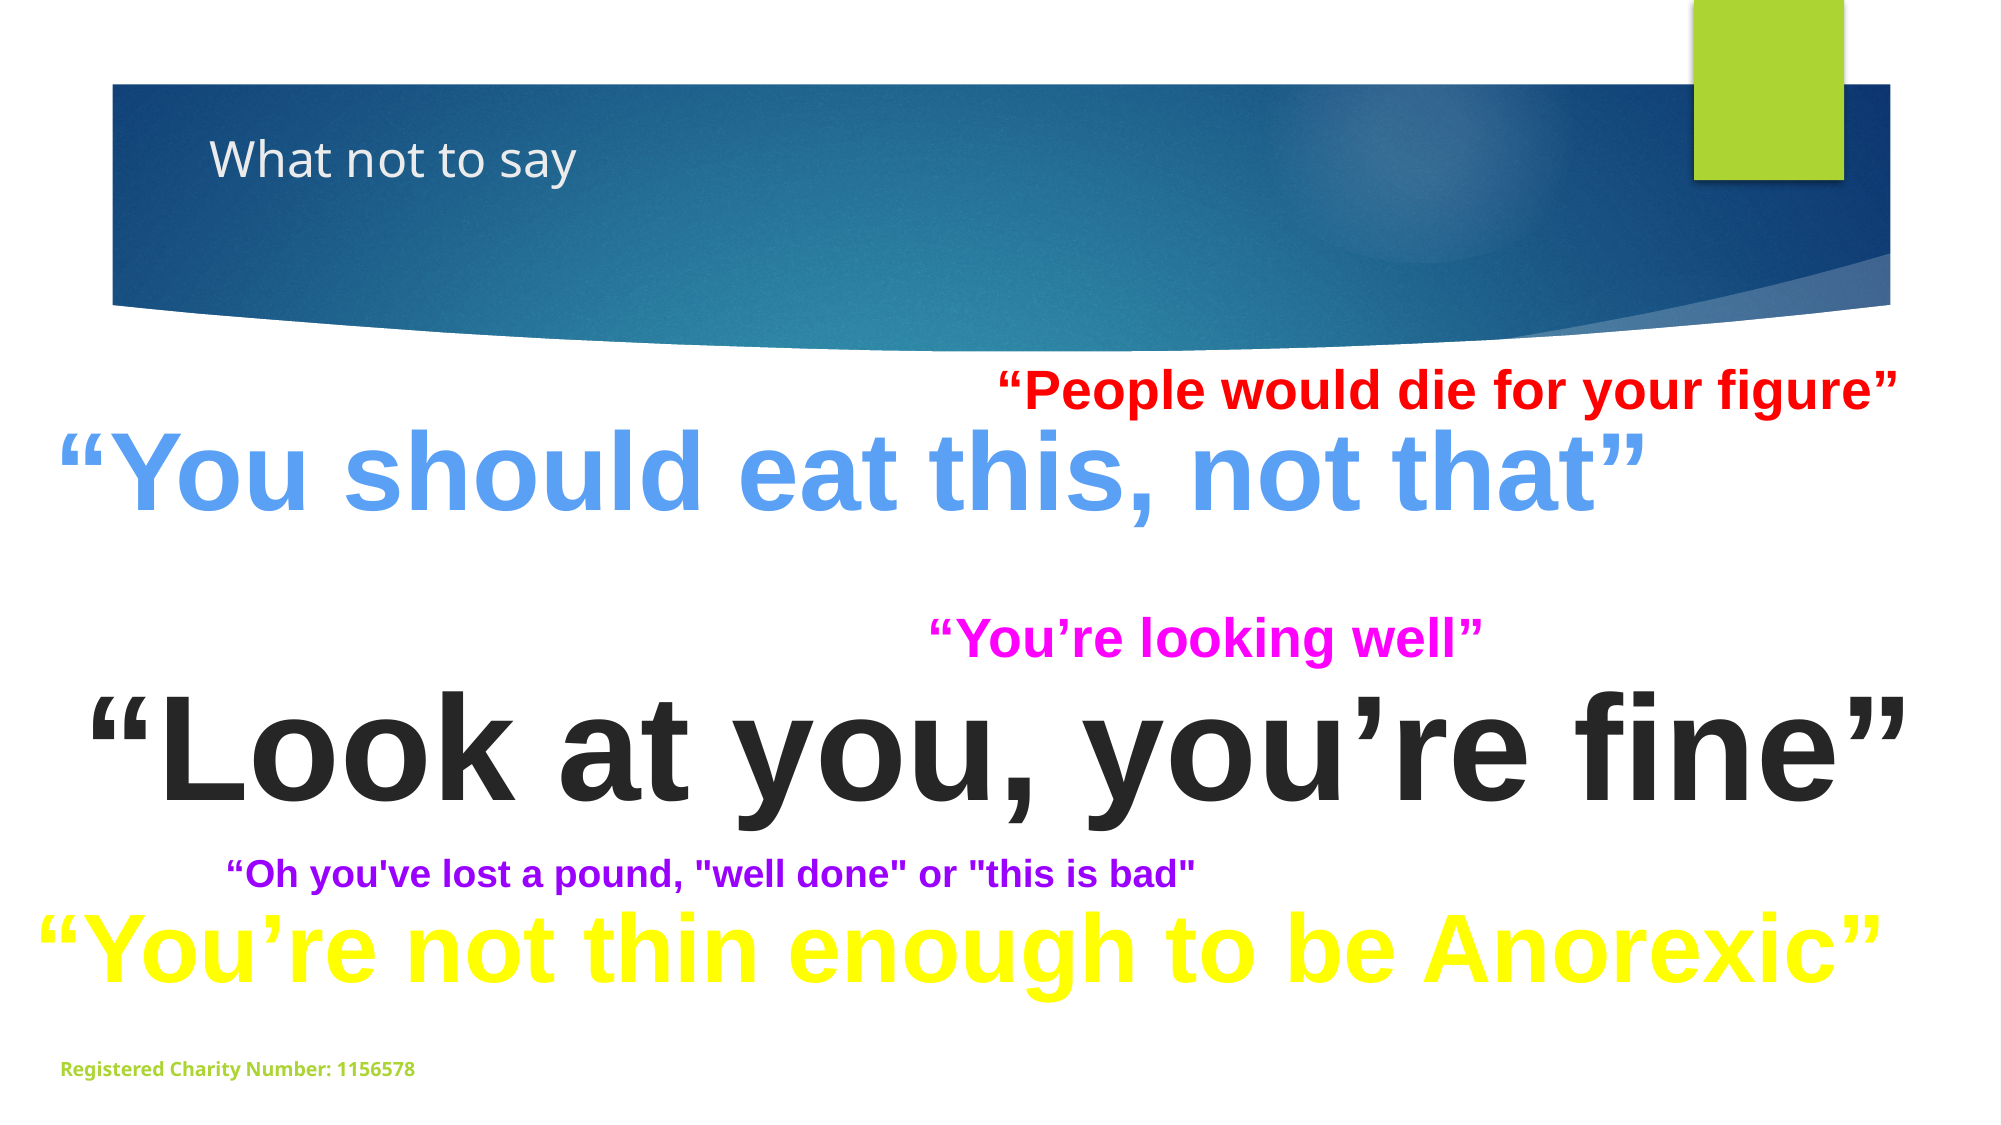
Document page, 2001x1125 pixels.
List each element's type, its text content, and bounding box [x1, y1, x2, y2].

title What not to say [189, 114, 1577, 202]
text_box “You’re looking well” [731, 591, 1683, 658]
footer Registered Charity Number: 1156578 [39, 1062, 885, 1091]
text_box “Look at you, you’re fine” [56, 640, 1944, 793]
text_box “You should eat this, not that” [24, 389, 1683, 506]
text_box “Oh you've lost a pound, "well done" or "this is bad" [176, 831, 1244, 898]
text_box “People would die for your figure” [973, 343, 1925, 410]
text_box “You’re not thin enough to be Anorexic” [0, 875, 1923, 979]
picture [113, 85, 1890, 351]
